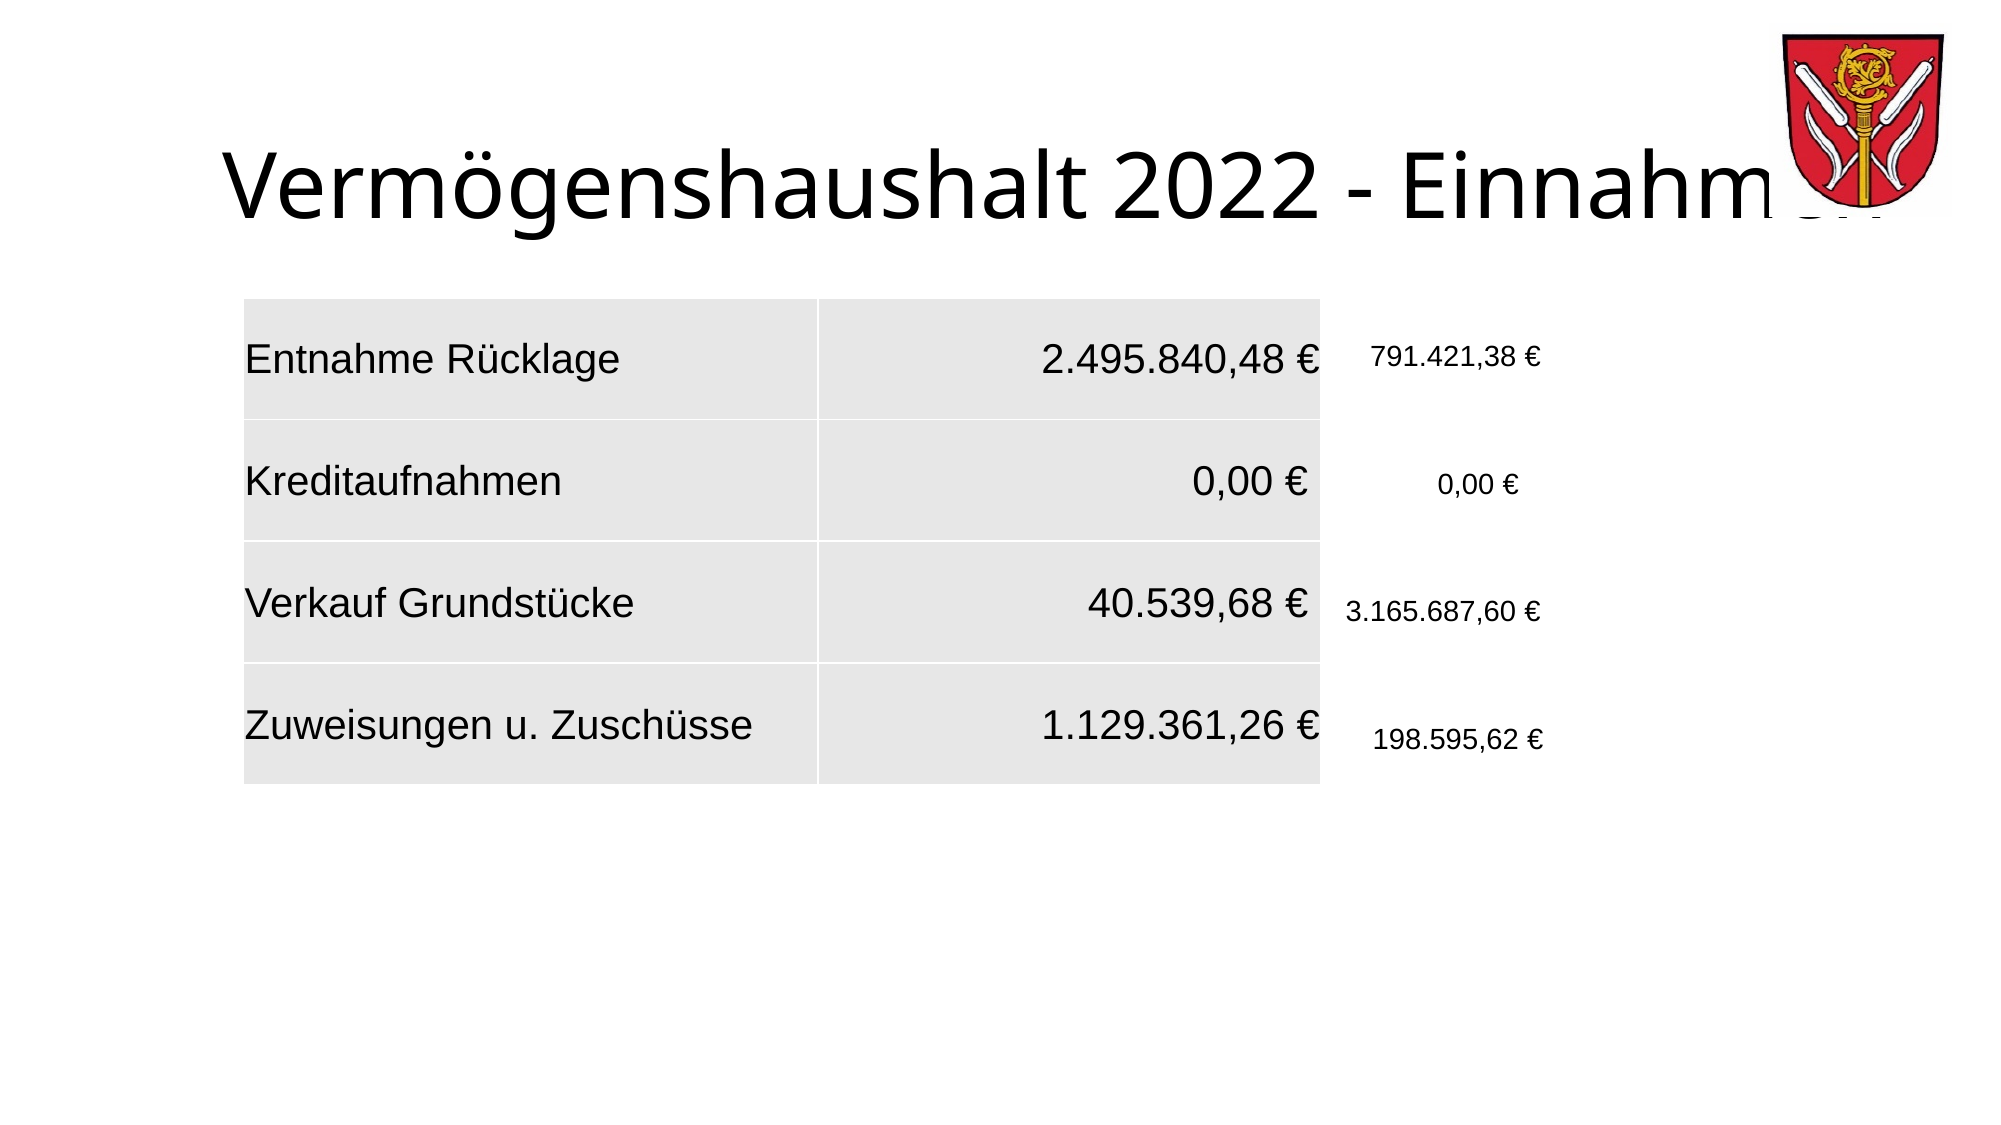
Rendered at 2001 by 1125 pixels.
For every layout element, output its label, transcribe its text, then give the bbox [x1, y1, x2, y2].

table_header Entnahme Rücklage [244, 299, 817, 419]
title Vermögenshaushalt 2022 - Einnahmen [207, 80, 1933, 298]
table_cell Kreditaufnahmen [244, 420, 817, 540]
table_cell 0,00 € [819, 420, 1320, 540]
picture [1769, 23, 1952, 217]
text_box 0,00 € [1422, 457, 1534, 508]
text_box 791.421,38 € [1355, 330, 1556, 381]
text_box 198.595,62 € [1357, 712, 1559, 763]
table_cell 40.539,68 € [819, 542, 1320, 662]
table_cell 1.129.361,26 € [819, 664, 1320, 784]
table_header 2.495.840,48 € [819, 299, 1320, 419]
table_cell Zuweisungen u. Zuschüsse [244, 664, 817, 784]
table_cell Verkauf Grundstücke [244, 542, 817, 662]
text_box 3.165.687,60 € [1330, 585, 1556, 636]
